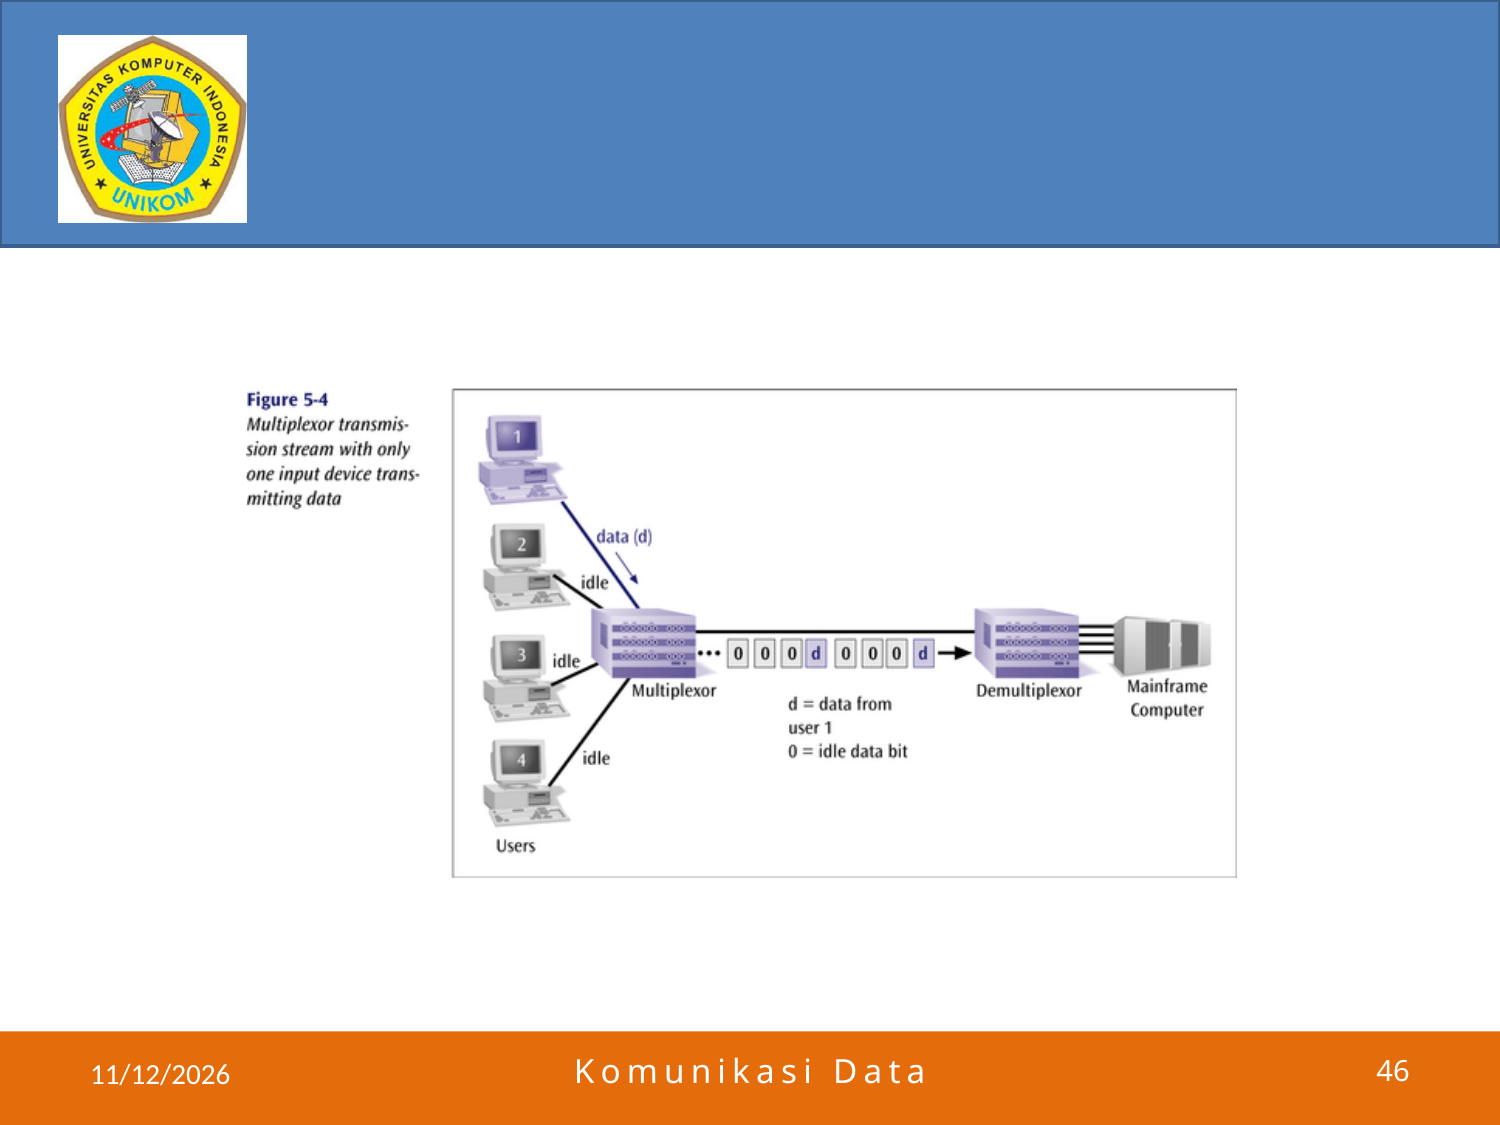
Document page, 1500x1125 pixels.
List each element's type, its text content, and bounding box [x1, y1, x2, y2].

footer Komunikasi Data [512, 1042, 988, 1103]
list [246, 262, 1237, 1006]
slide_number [75, 1042, 425, 1103]
slide_number 46 [1074, 1042, 1425, 1103]
picture [58, 35, 247, 223]
